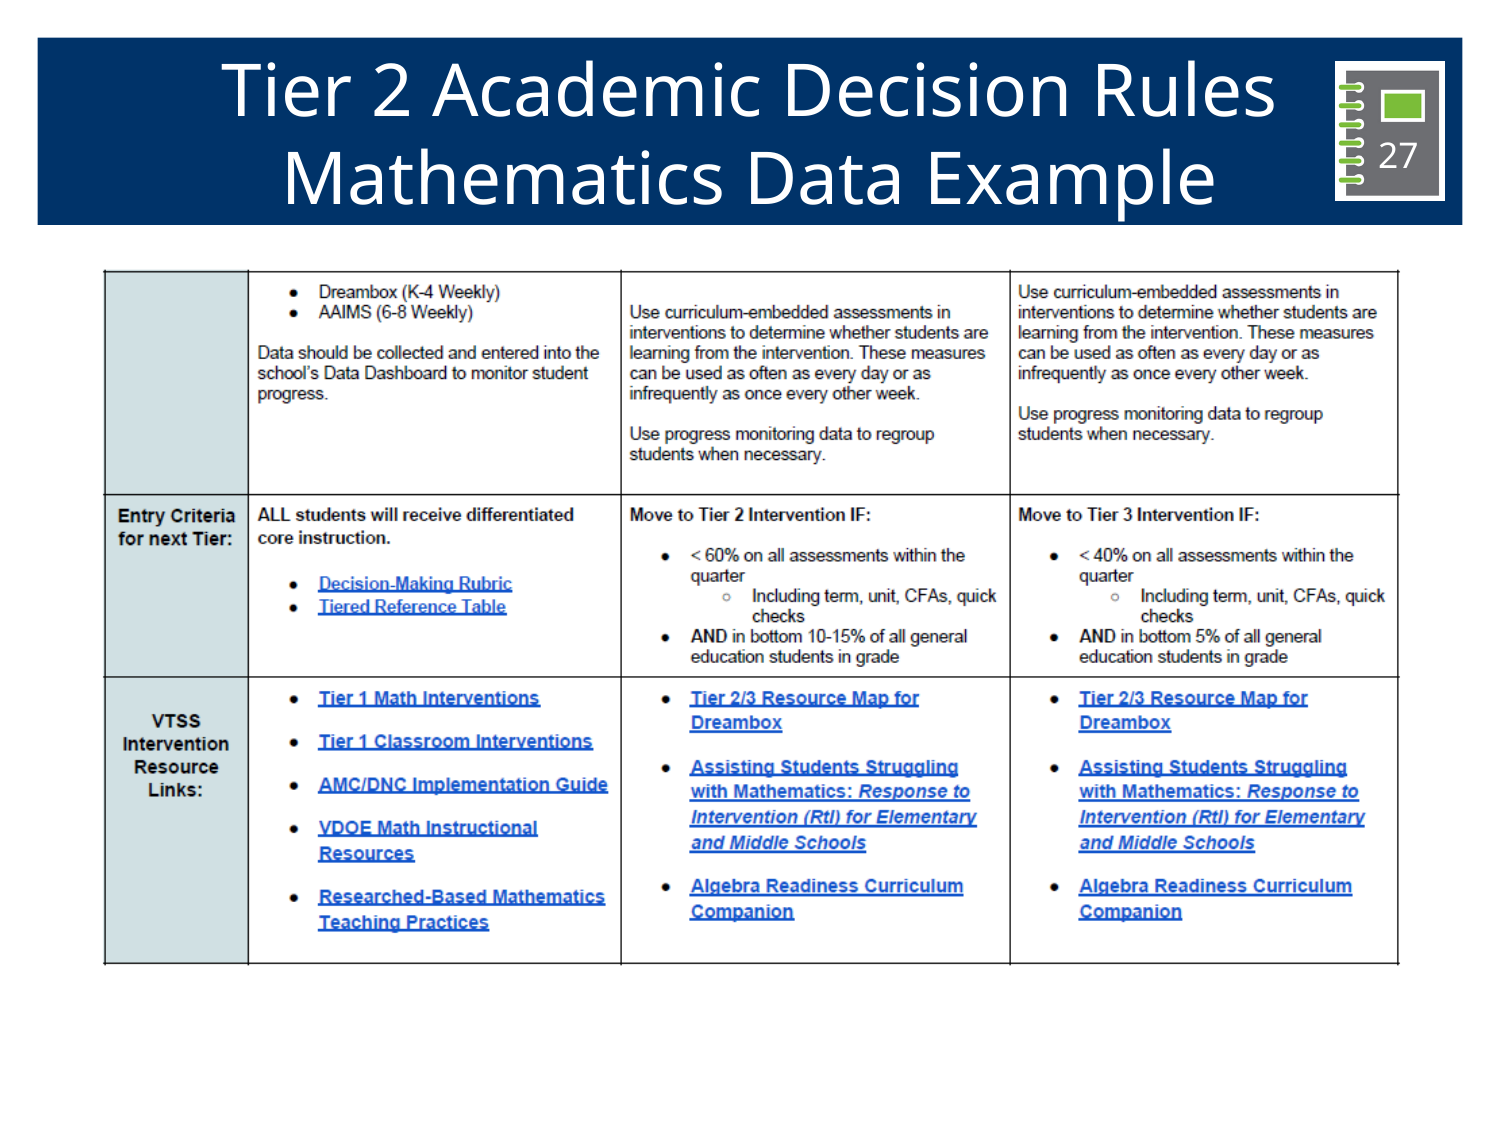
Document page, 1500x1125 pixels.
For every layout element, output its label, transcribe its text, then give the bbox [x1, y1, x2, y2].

picture [1335, 61, 1445, 201]
picture [80, 249, 1420, 987]
title Tier 2 Academic Decision Rules Mathematics Data Example [37, 37, 1463, 225]
